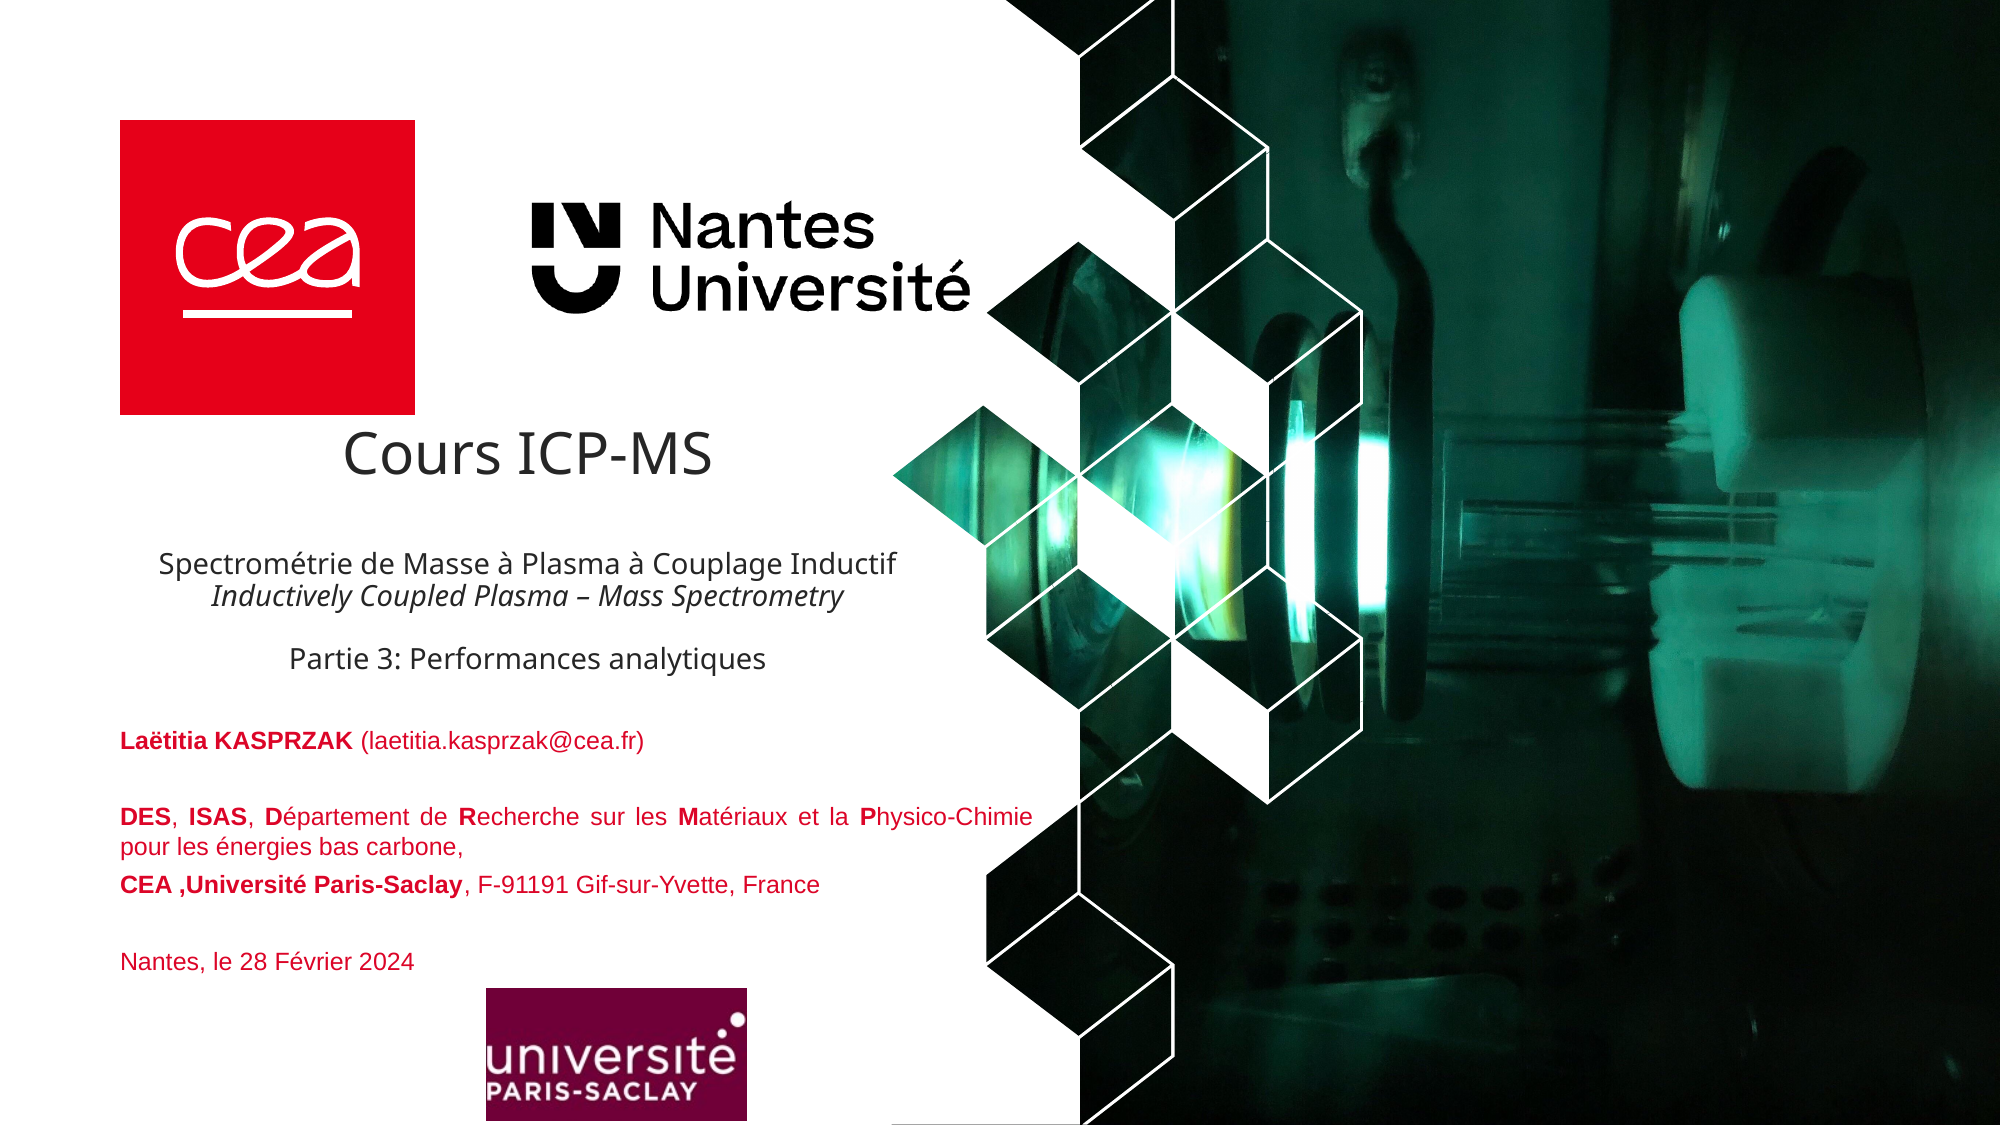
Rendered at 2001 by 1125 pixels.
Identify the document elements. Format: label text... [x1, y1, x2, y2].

picture [502, 0, 2000, 1125]
text_box Laëtitia KASPRZAK (laetitia.kasprzak@cea.fr) DES, ISAS, Département de Recherche sur les Matériaux et la Physico-Chimie pour les énergies bas carbone, CEA ,Université Paris-Saclay, F-91191 Gif-sur-Yvette, France Nantes, le 28 Février 2024 [120, 724, 891, 1006]
picture [486, 988, 747, 1121]
title Cours ICP-MS Spectrométrie de Masse à Plasma à Couplage Inductif Inductively Coupled Plasma – Mass Spectrometry Partie 3: Performances analytiques [93, 415, 891, 684]
